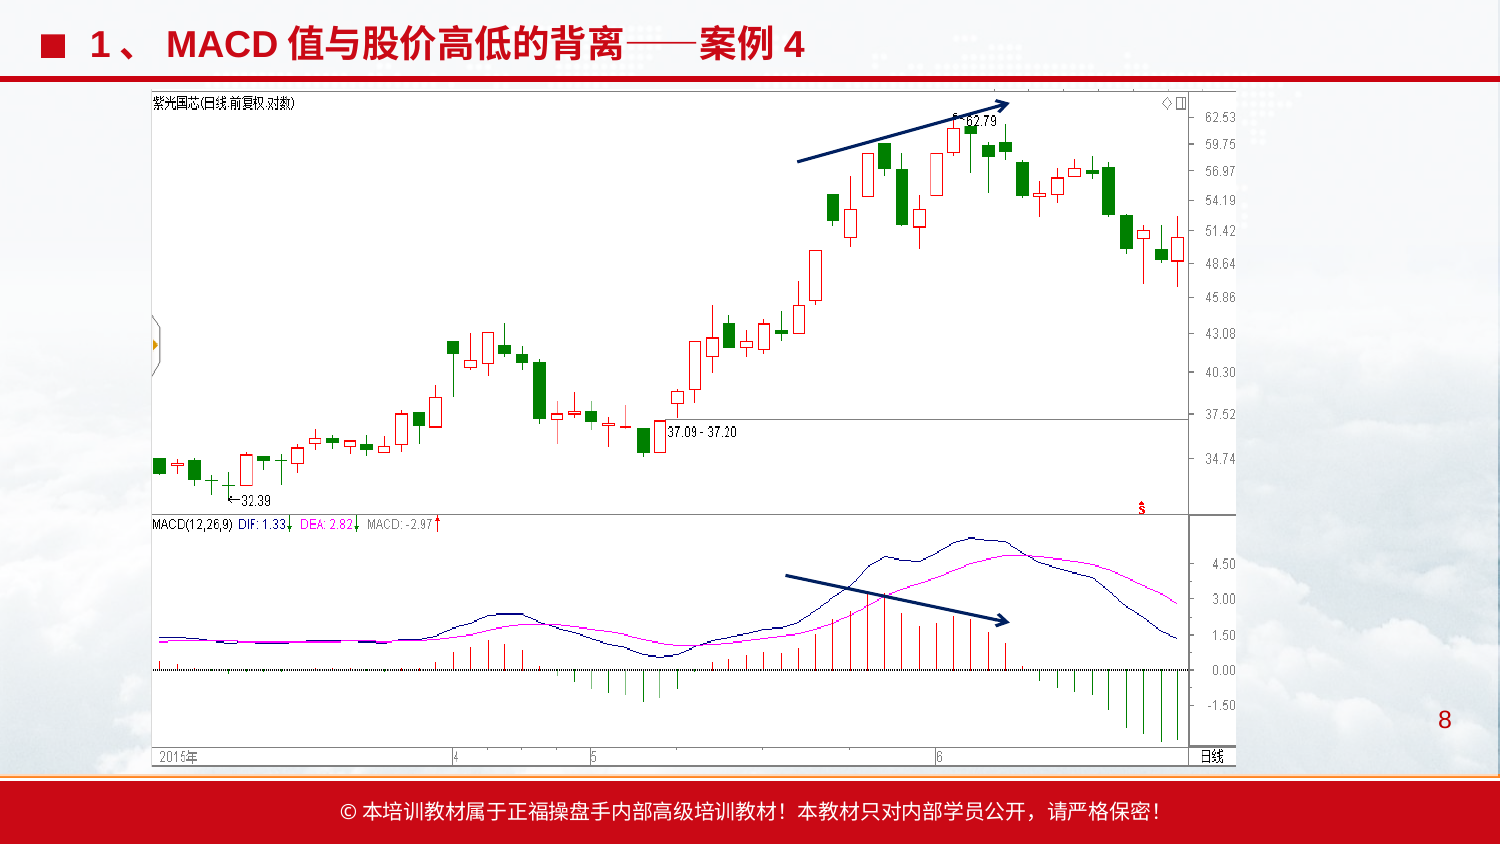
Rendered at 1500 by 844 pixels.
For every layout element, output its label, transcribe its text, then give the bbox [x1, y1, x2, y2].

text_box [796, 102, 1011, 163]
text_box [785, 575, 1011, 623]
picture [150, 89, 1237, 767]
title 1、MACD值与股价高低的背离——案例4 [75, 12, 1053, 74]
